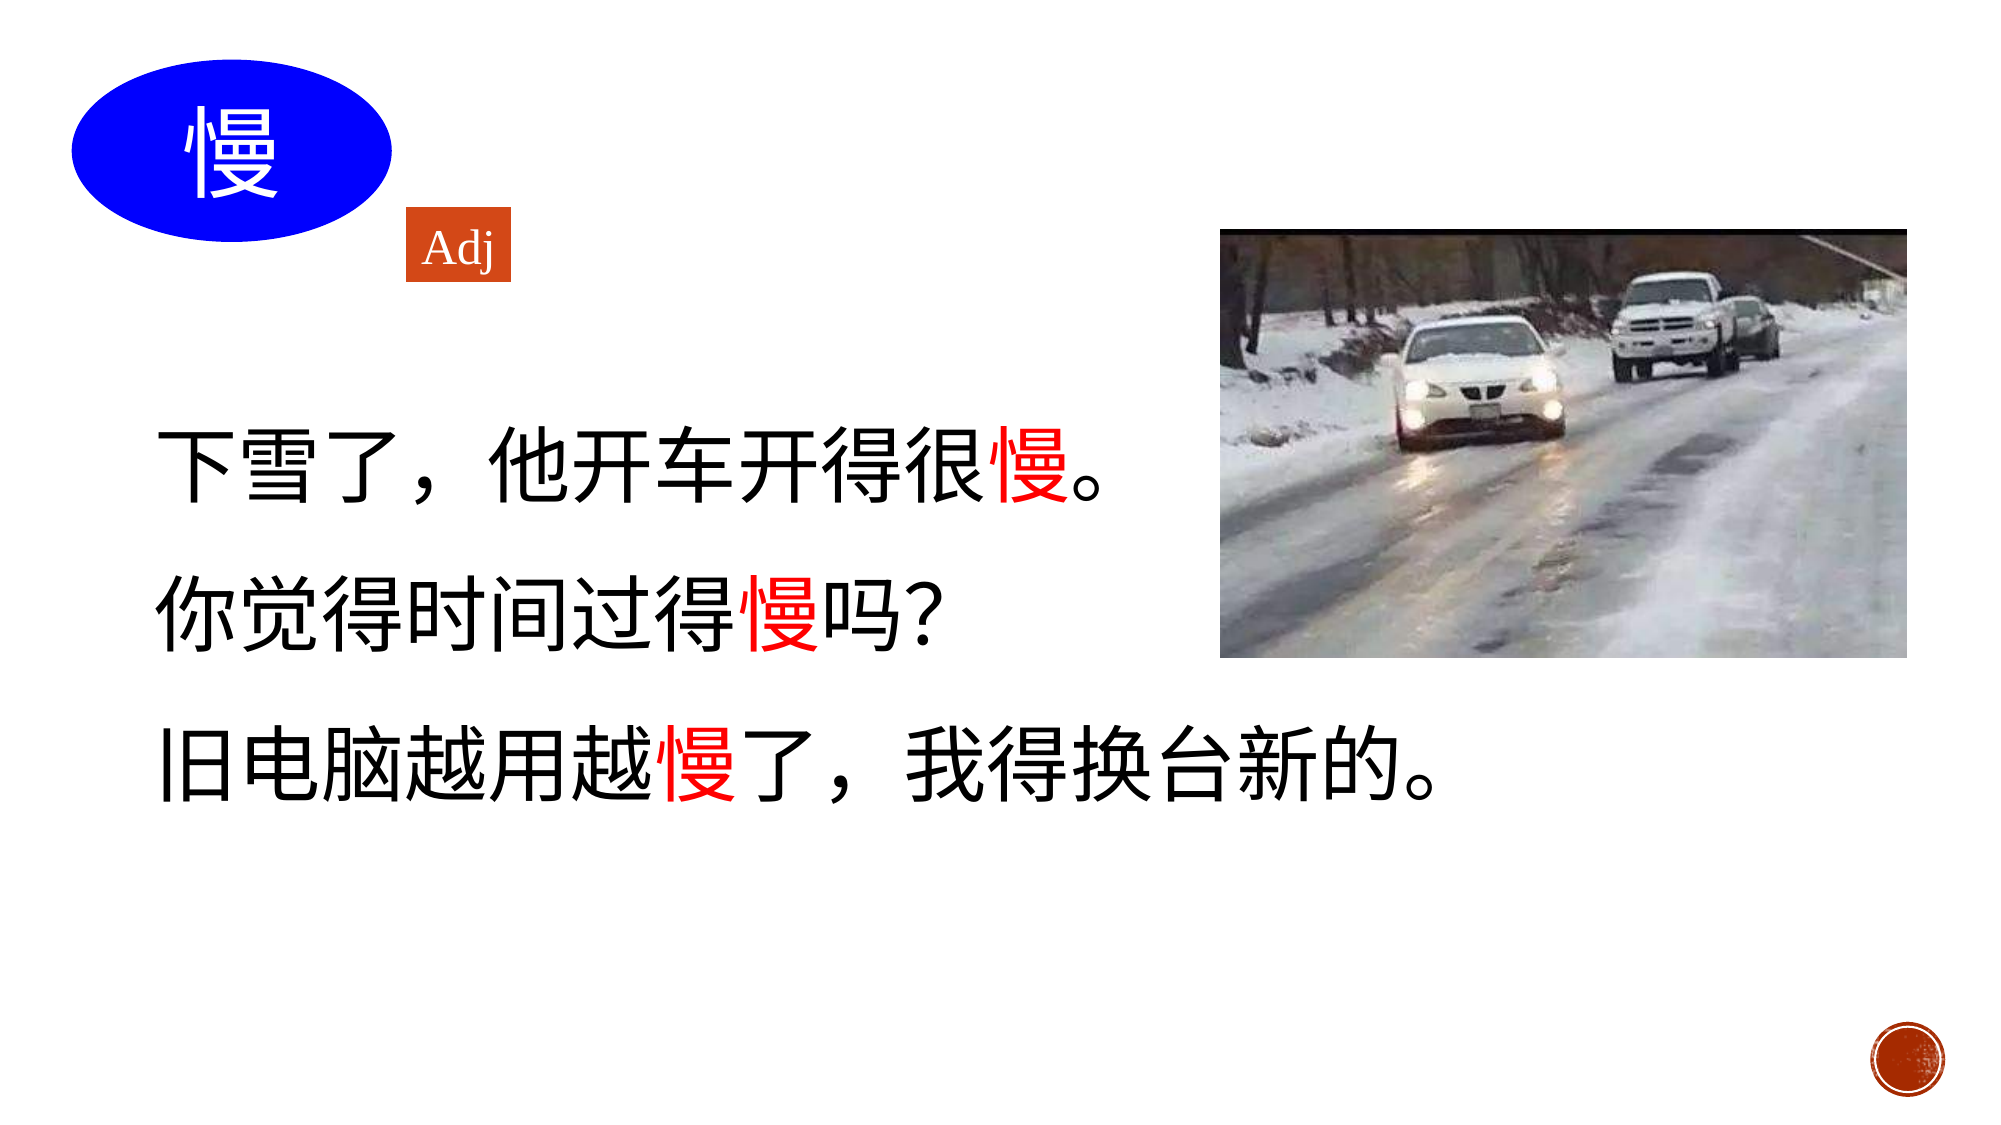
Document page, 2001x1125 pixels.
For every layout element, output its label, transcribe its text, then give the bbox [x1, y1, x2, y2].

text_box 慢 [70, 58, 393, 243]
text_box 下雪了，他开车开得很慢。 你觉得时间过得慢吗？ 旧电脑越用越慢了，我得换台新的。 [139, 355, 2000, 820]
text_box Adj [406, 207, 511, 282]
picture [1220, 229, 1907, 658]
